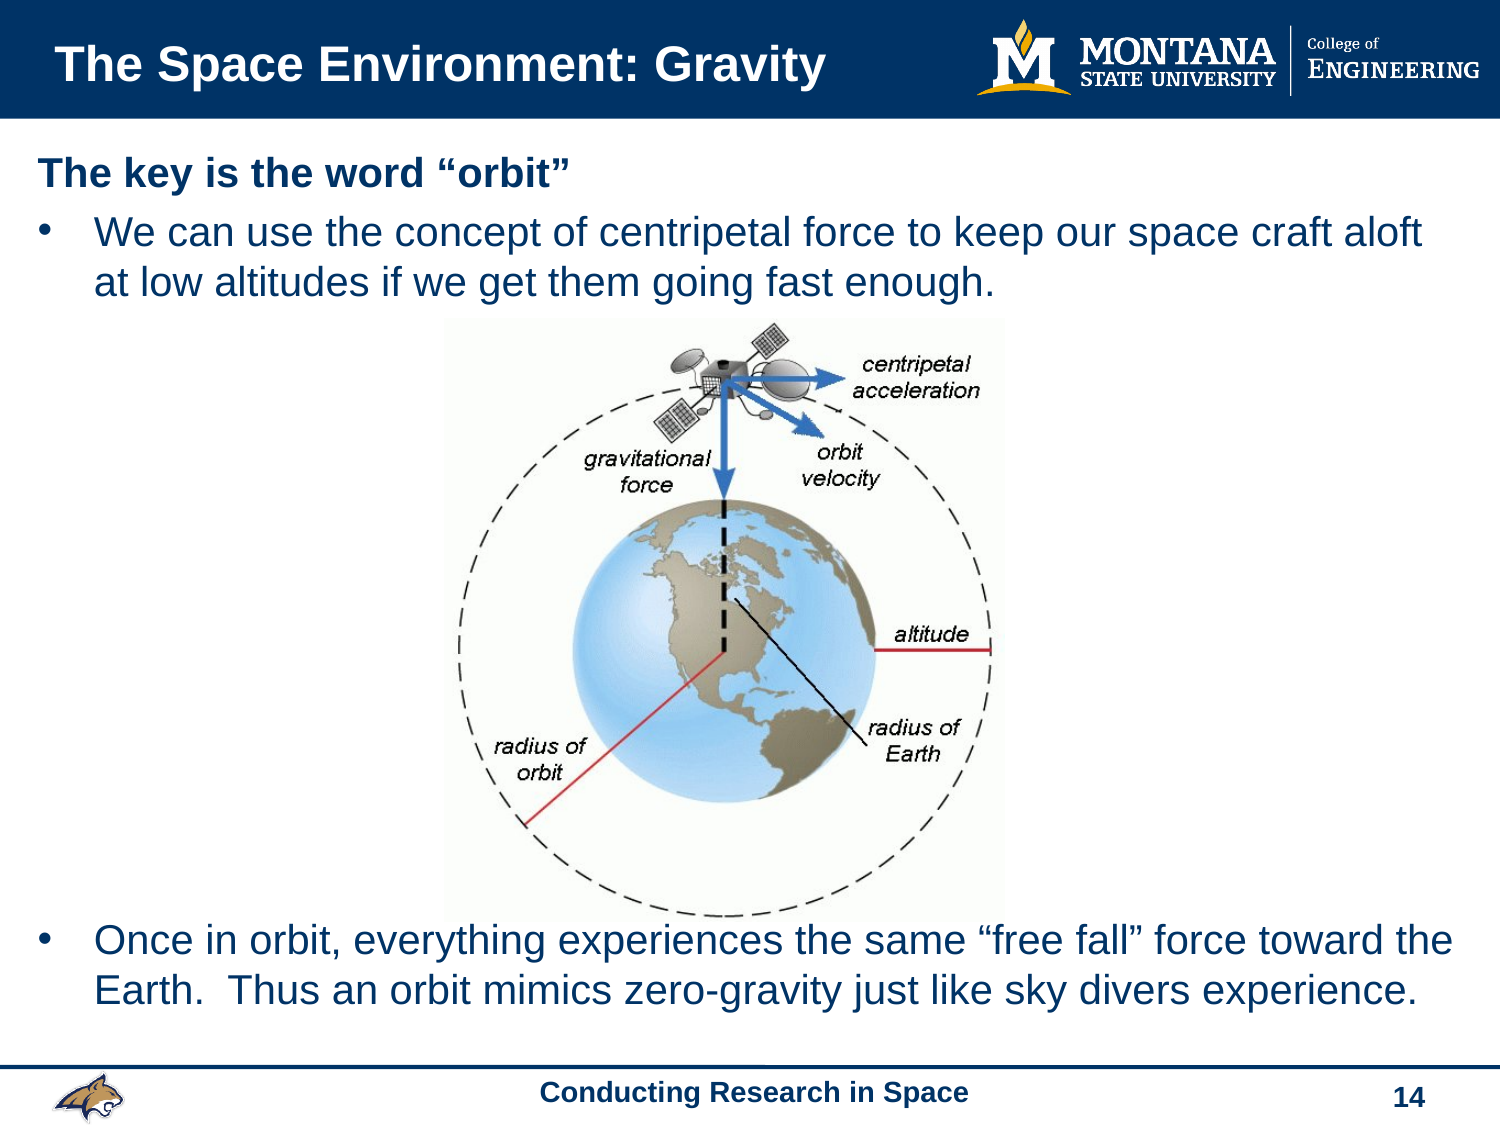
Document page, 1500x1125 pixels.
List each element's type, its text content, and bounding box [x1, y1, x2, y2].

picture [444, 317, 1005, 923]
list The key is the word “orbit” We can use the concept of centripetal force to keep our space craft aloft at low altitudes if we get them going fast enough. Once in orbit, everything experiences the same “free fall” force toward the Earth. Thus an orbit mimics zero-gravity just like sky divers experience. [22, 138, 1477, 1053]
picture [46, 1067, 125, 1125]
slide_number 14 [1355, 1070, 1463, 1116]
picture [977, 19, 1479, 96]
title The Space Environment: Gravity [39, 29, 941, 94]
